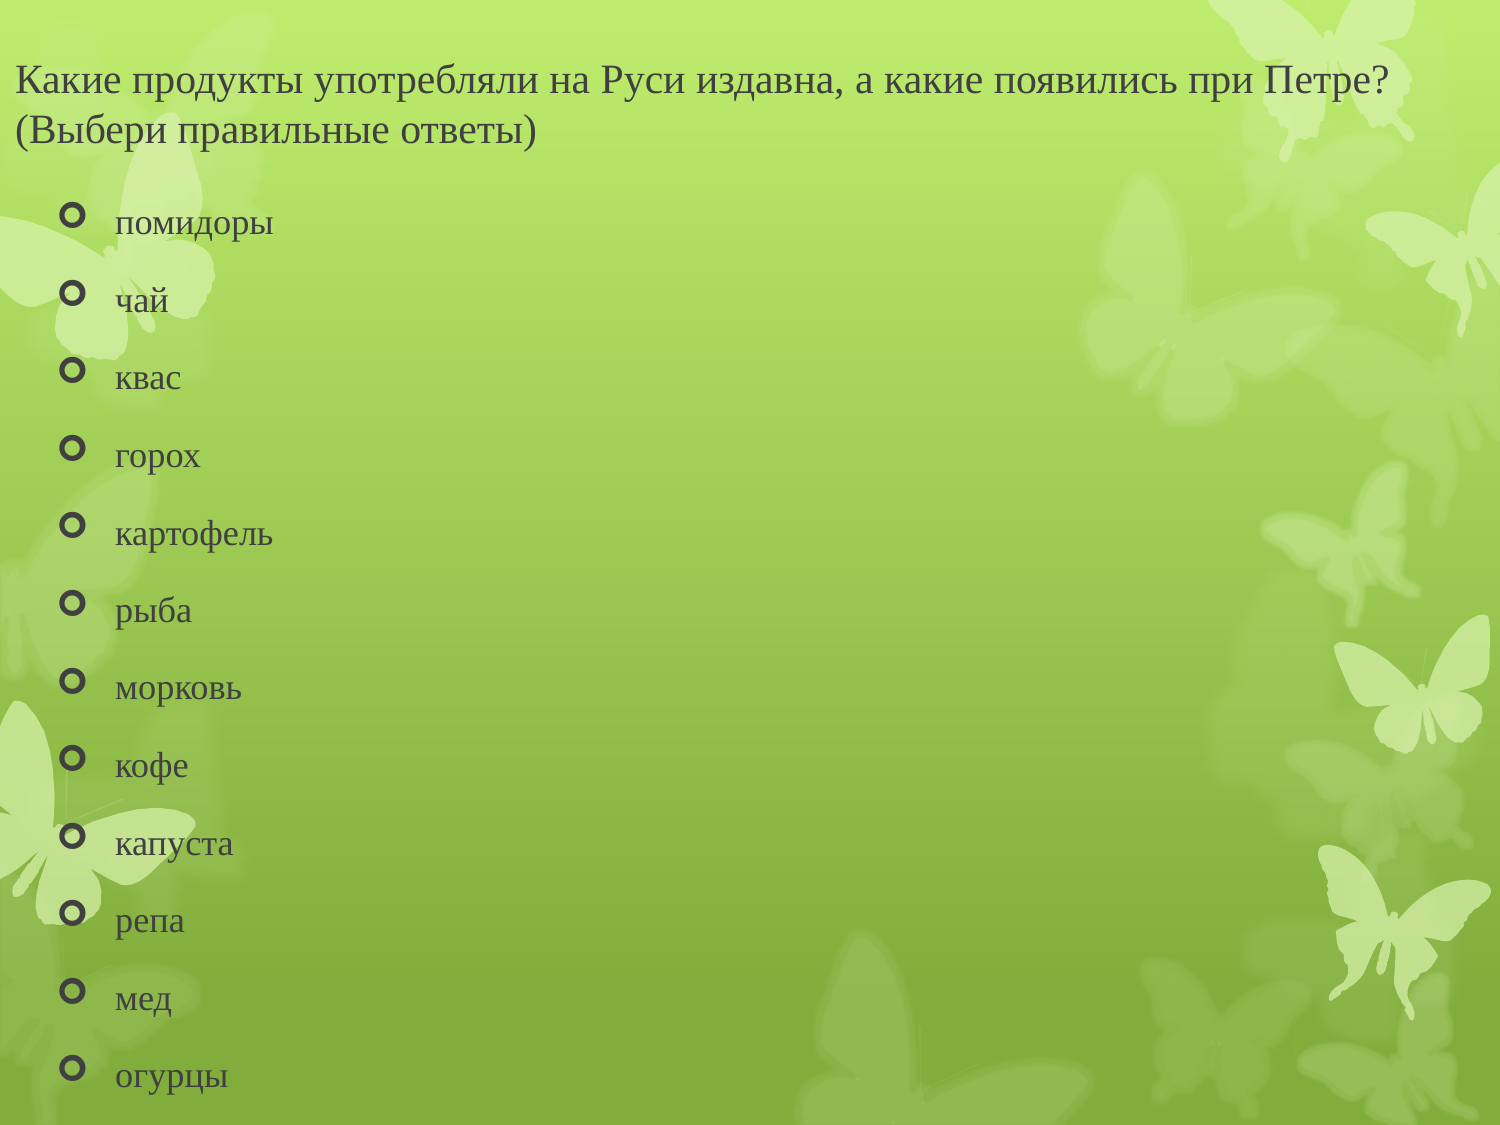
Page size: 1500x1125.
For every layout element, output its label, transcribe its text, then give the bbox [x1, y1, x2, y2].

list помидоры чай квас горох картофель рыба морковь кофе капуста репа мед огурцы [41, 184, 1335, 1106]
title Какие продукты употребляли на Руси издавна, а какие появились при Петре? (Выбери правильные ответы) [0, 19, 1500, 185]
